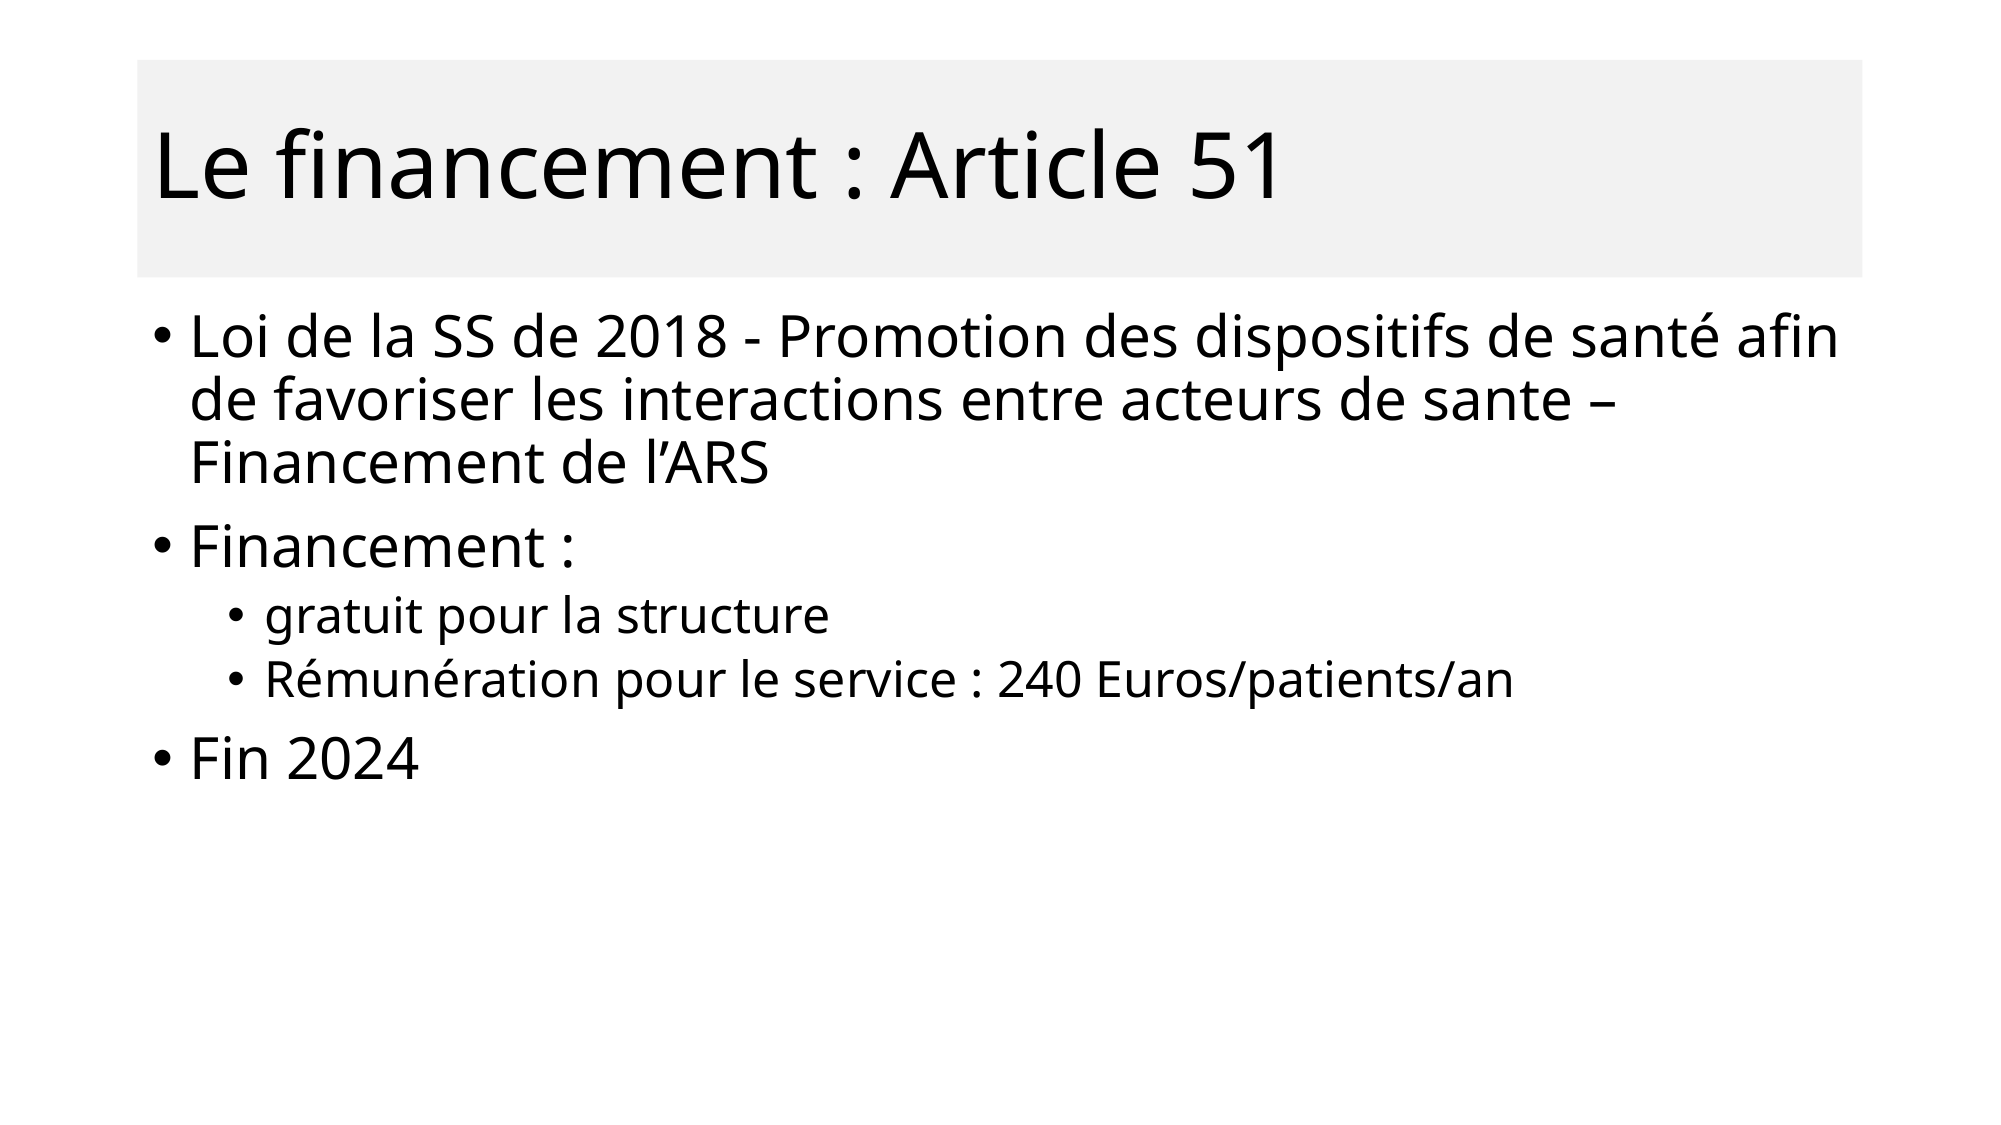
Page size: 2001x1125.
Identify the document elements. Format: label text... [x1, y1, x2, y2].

list Loi de la SS de 2018 - Promotion des dispositifs de santé afin de favoriser les interactions entre acteurs de sante – Financement de l’ARS Financement : gratuit pour la structure Rémunération pour le service : 240 Euros/patients/an Fin 2024 [137, 299, 1863, 1014]
title Le financement : Article 51 [137, 59, 1863, 278]
